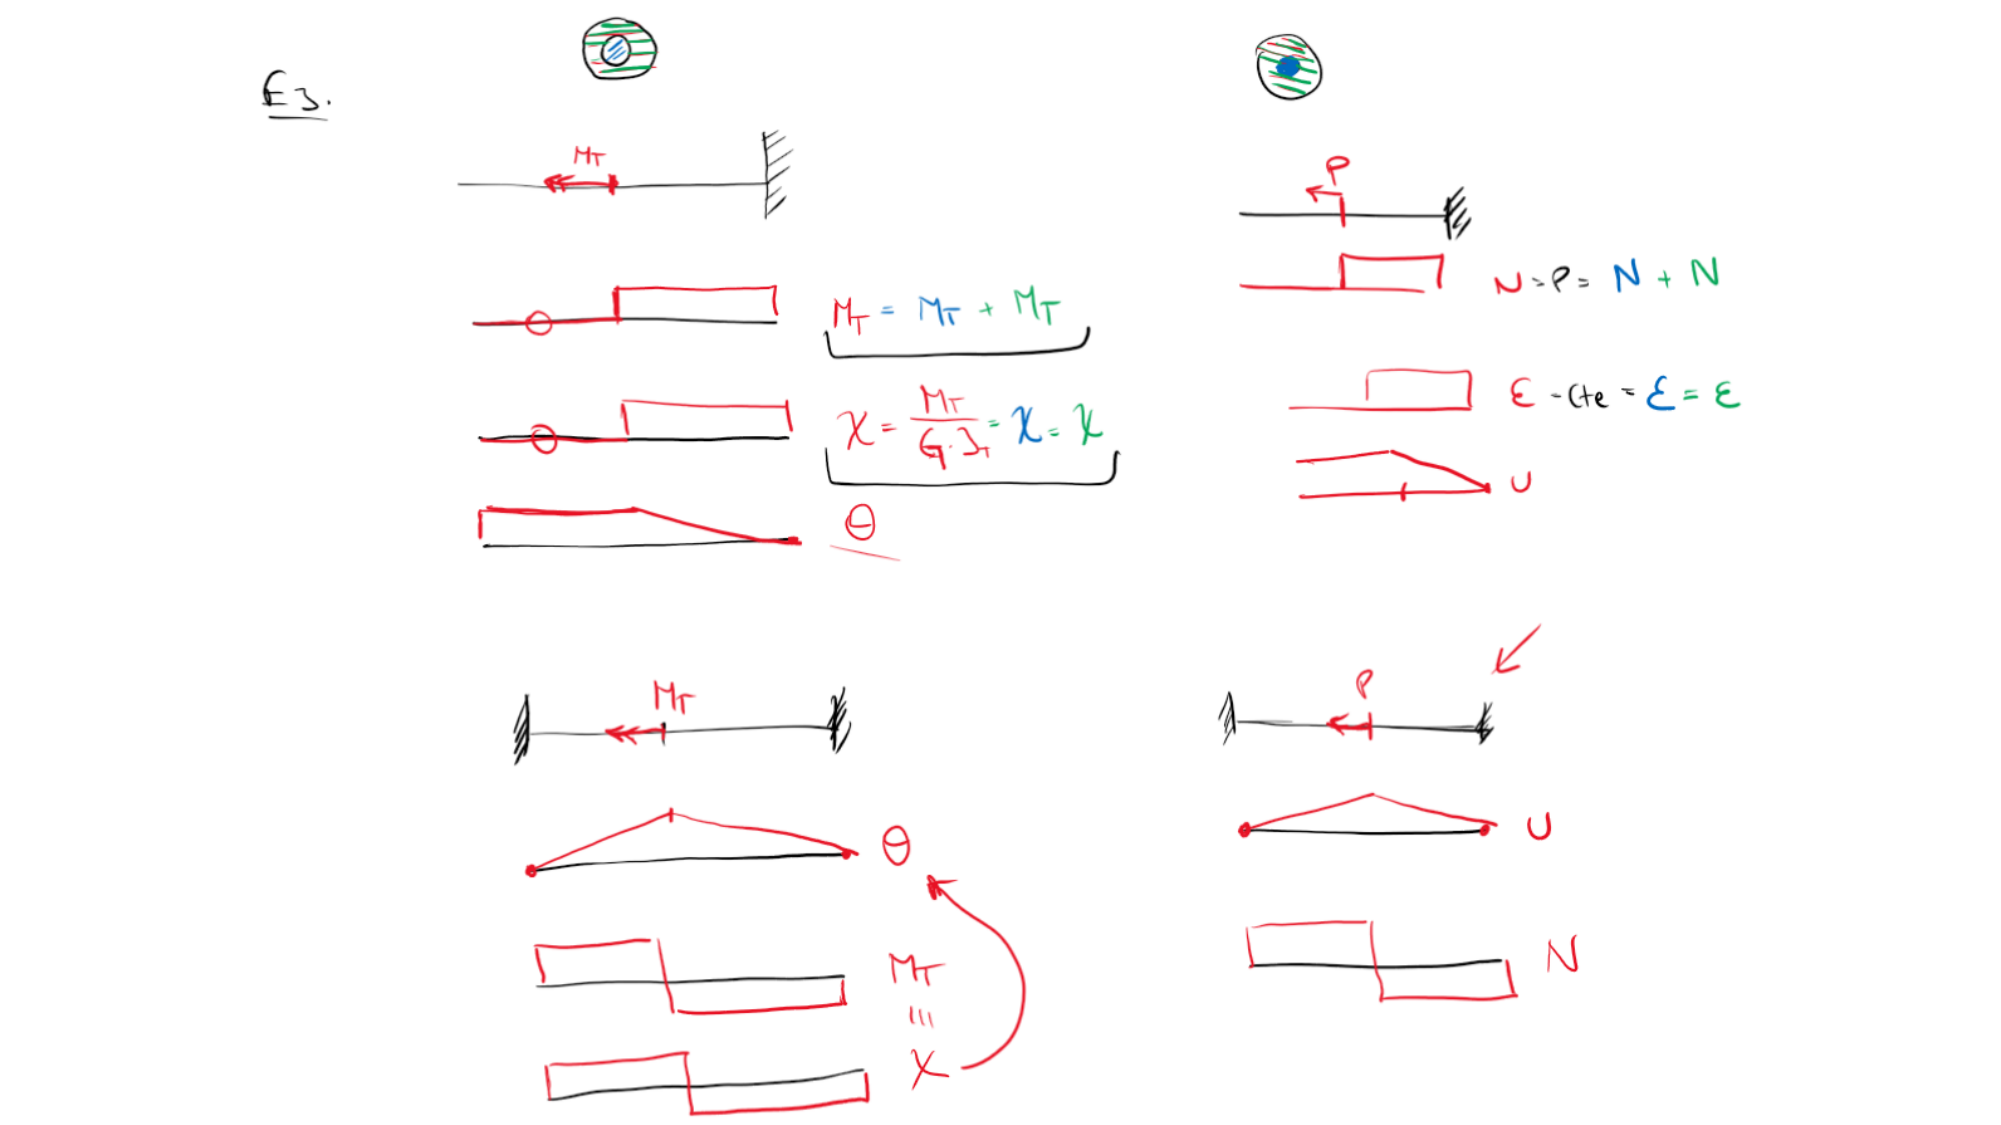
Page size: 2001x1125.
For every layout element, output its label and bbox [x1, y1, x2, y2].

picture [239, 0, 1761, 1125]
